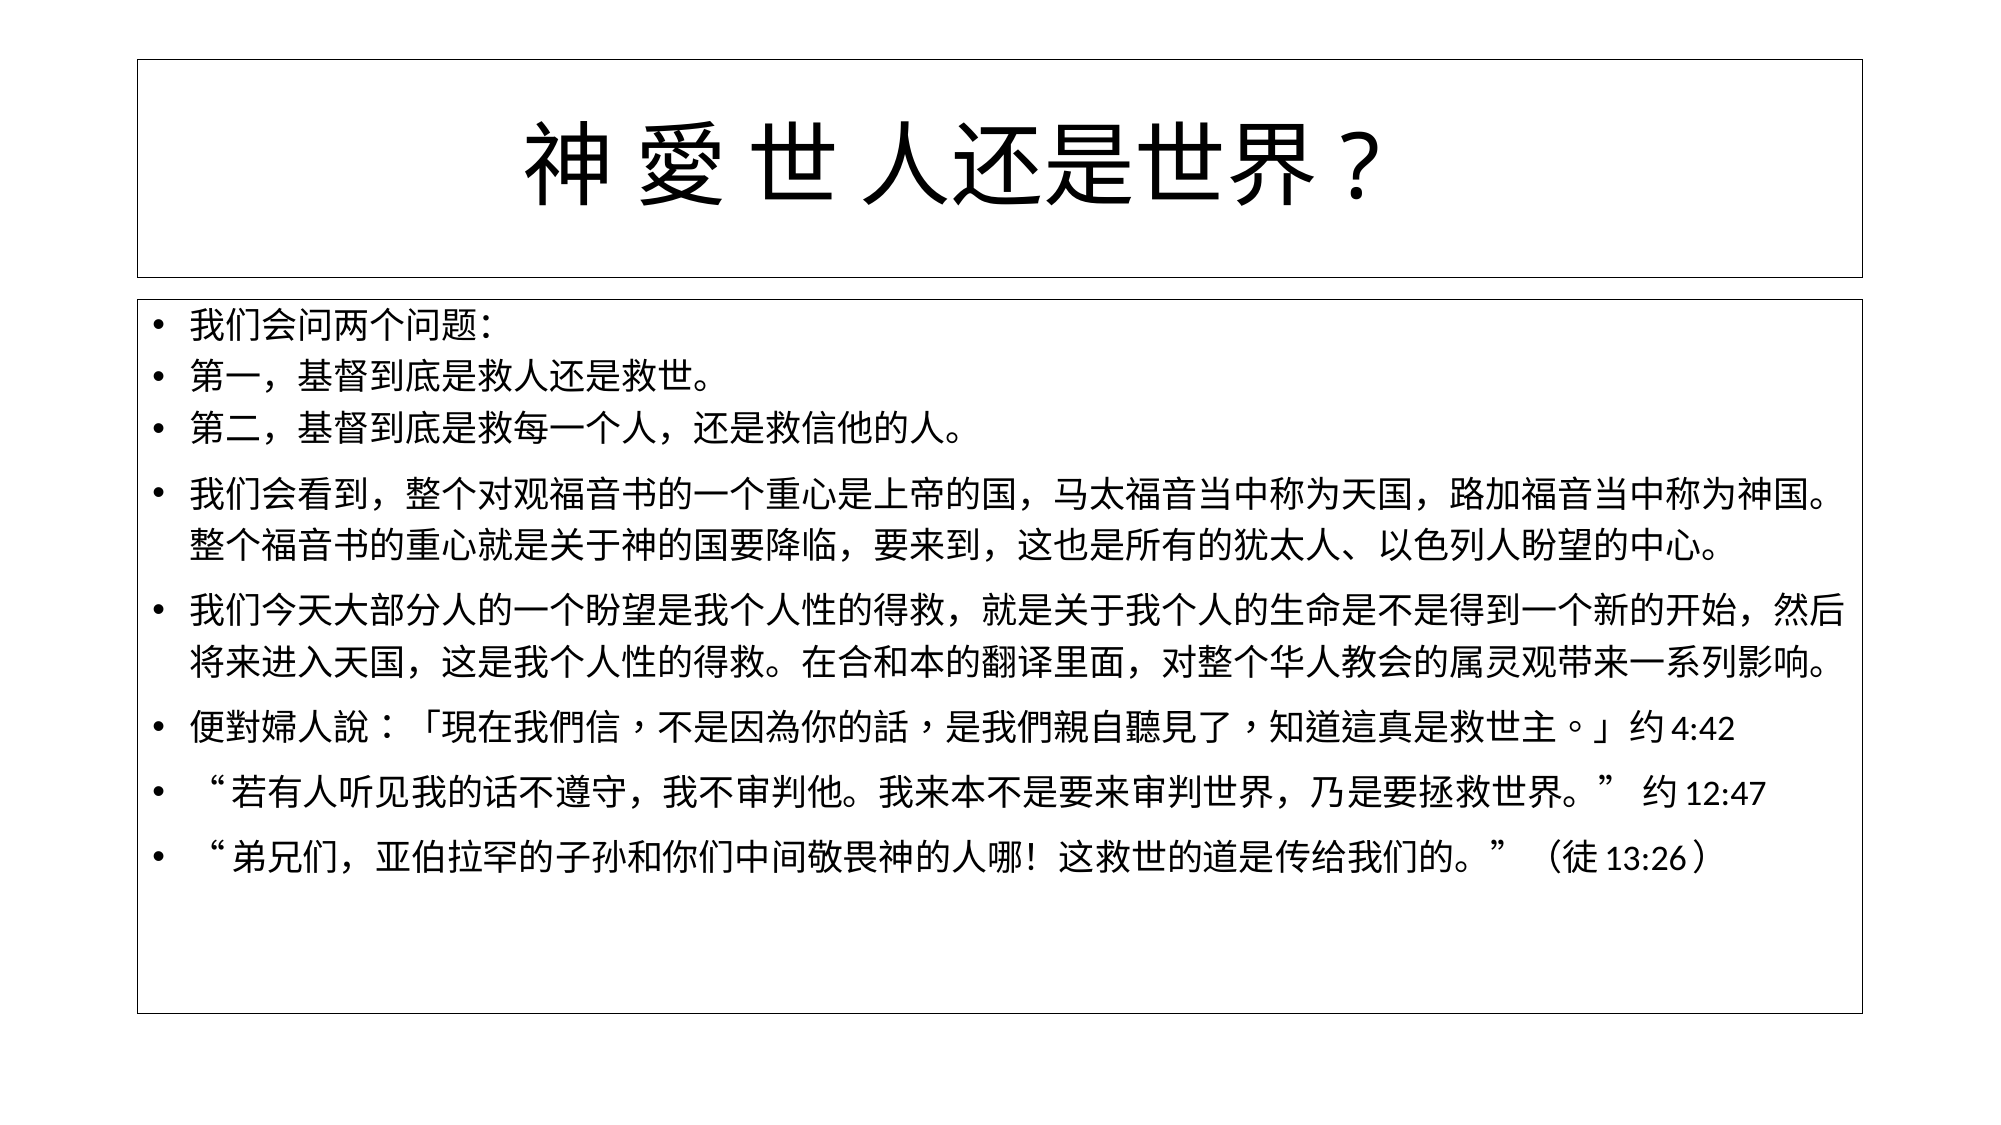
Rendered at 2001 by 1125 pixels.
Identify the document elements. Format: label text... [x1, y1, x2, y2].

list 我们会问两个问题： 第一，基督到底是救人还是救世。 第二，基督到底是救每一个人，还是救信他的人。 我们会看到，整个对观福音书的一个重心是上帝的国，马太福音当中称为天国，路加福音当中称为神国。整个福音书的重心就是关于神的国要降临，要来到，这也是所有的犹太人、以色列人盼望的中心。 我们今天大部分人的一个盼望是我个人性的得救，就是关于我个人的生命是不是得到一个新的开始，然后将来进入天国，这是我个人性的得救。在合和本的翻译里面，对整个华人教会的属灵观带来一系列影响。 便對婦人說：「現在我們信，不是因為你的話，是我們親自聽見了，知道這真是救世主。」约4:42 “若有人听见我的话不遵守，我不审判他。我来本不是要来审判世界，乃是要拯救世界。” 约12:47 “弟兄们，亚伯拉罕的子孙和你们中间敬畏神的人哪！这救世的道是传给我们的。”（徒13:26） [137, 299, 1863, 1014]
title 神 愛 世 人还是世界? [137, 59, 1863, 278]
